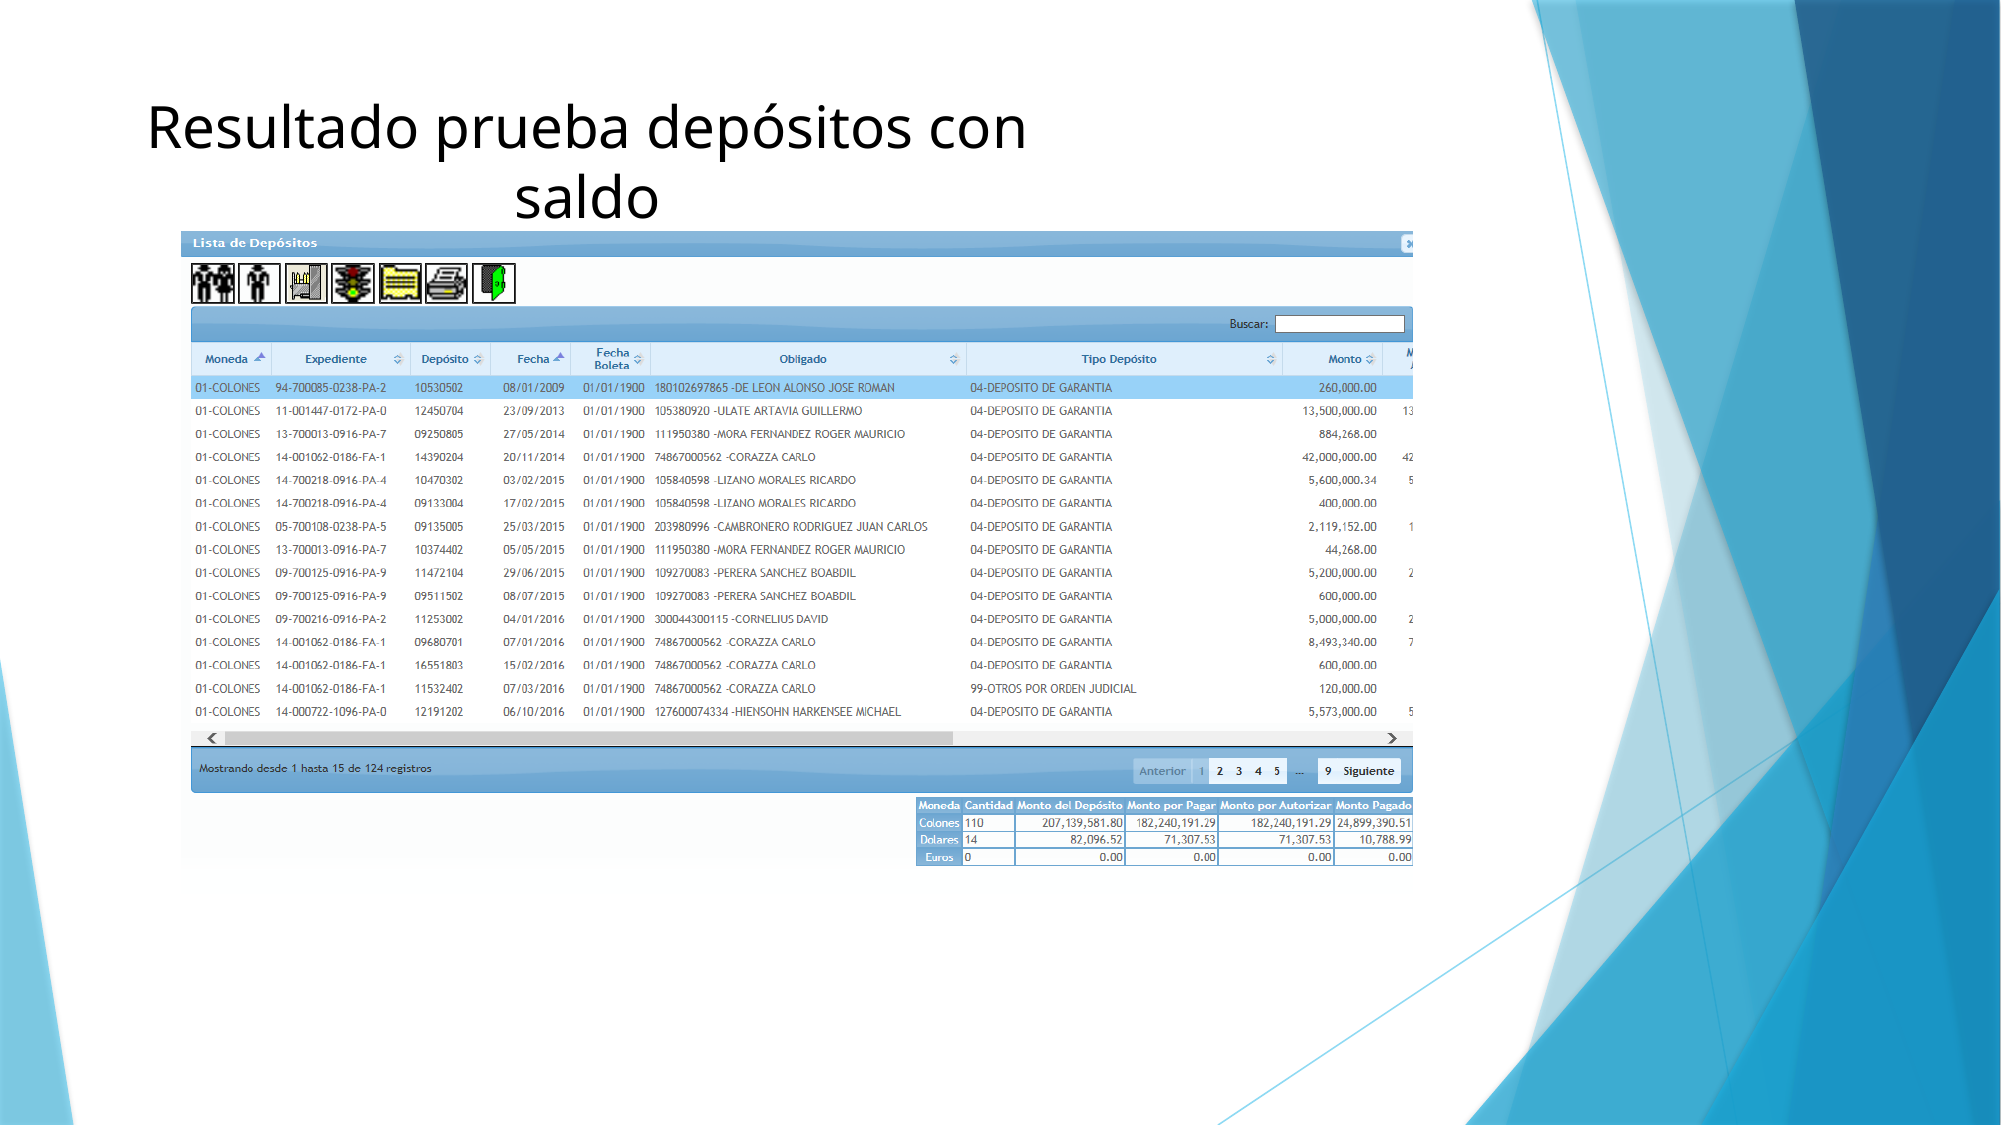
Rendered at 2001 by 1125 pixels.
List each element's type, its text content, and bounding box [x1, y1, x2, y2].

text_box Resultado prueba depósitos con saldo [73, 82, 1102, 238]
picture [181, 231, 1413, 894]
